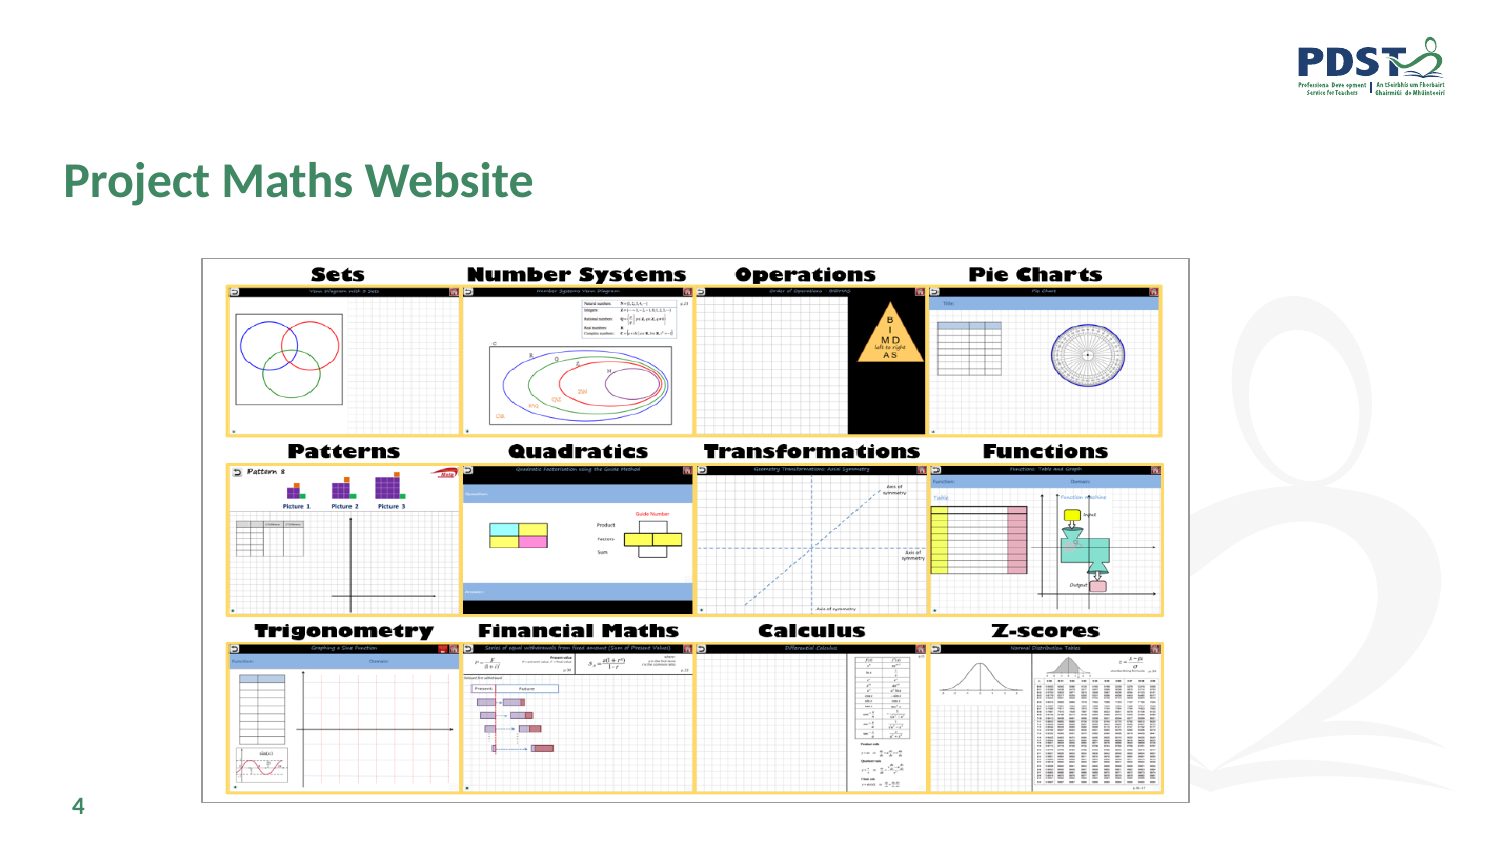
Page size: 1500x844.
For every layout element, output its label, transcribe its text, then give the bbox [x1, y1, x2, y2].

title Project Maths Website [63, 110, 941, 208]
picture [202, 258, 1189, 802]
slide_number 4 [0, 782, 97, 827]
